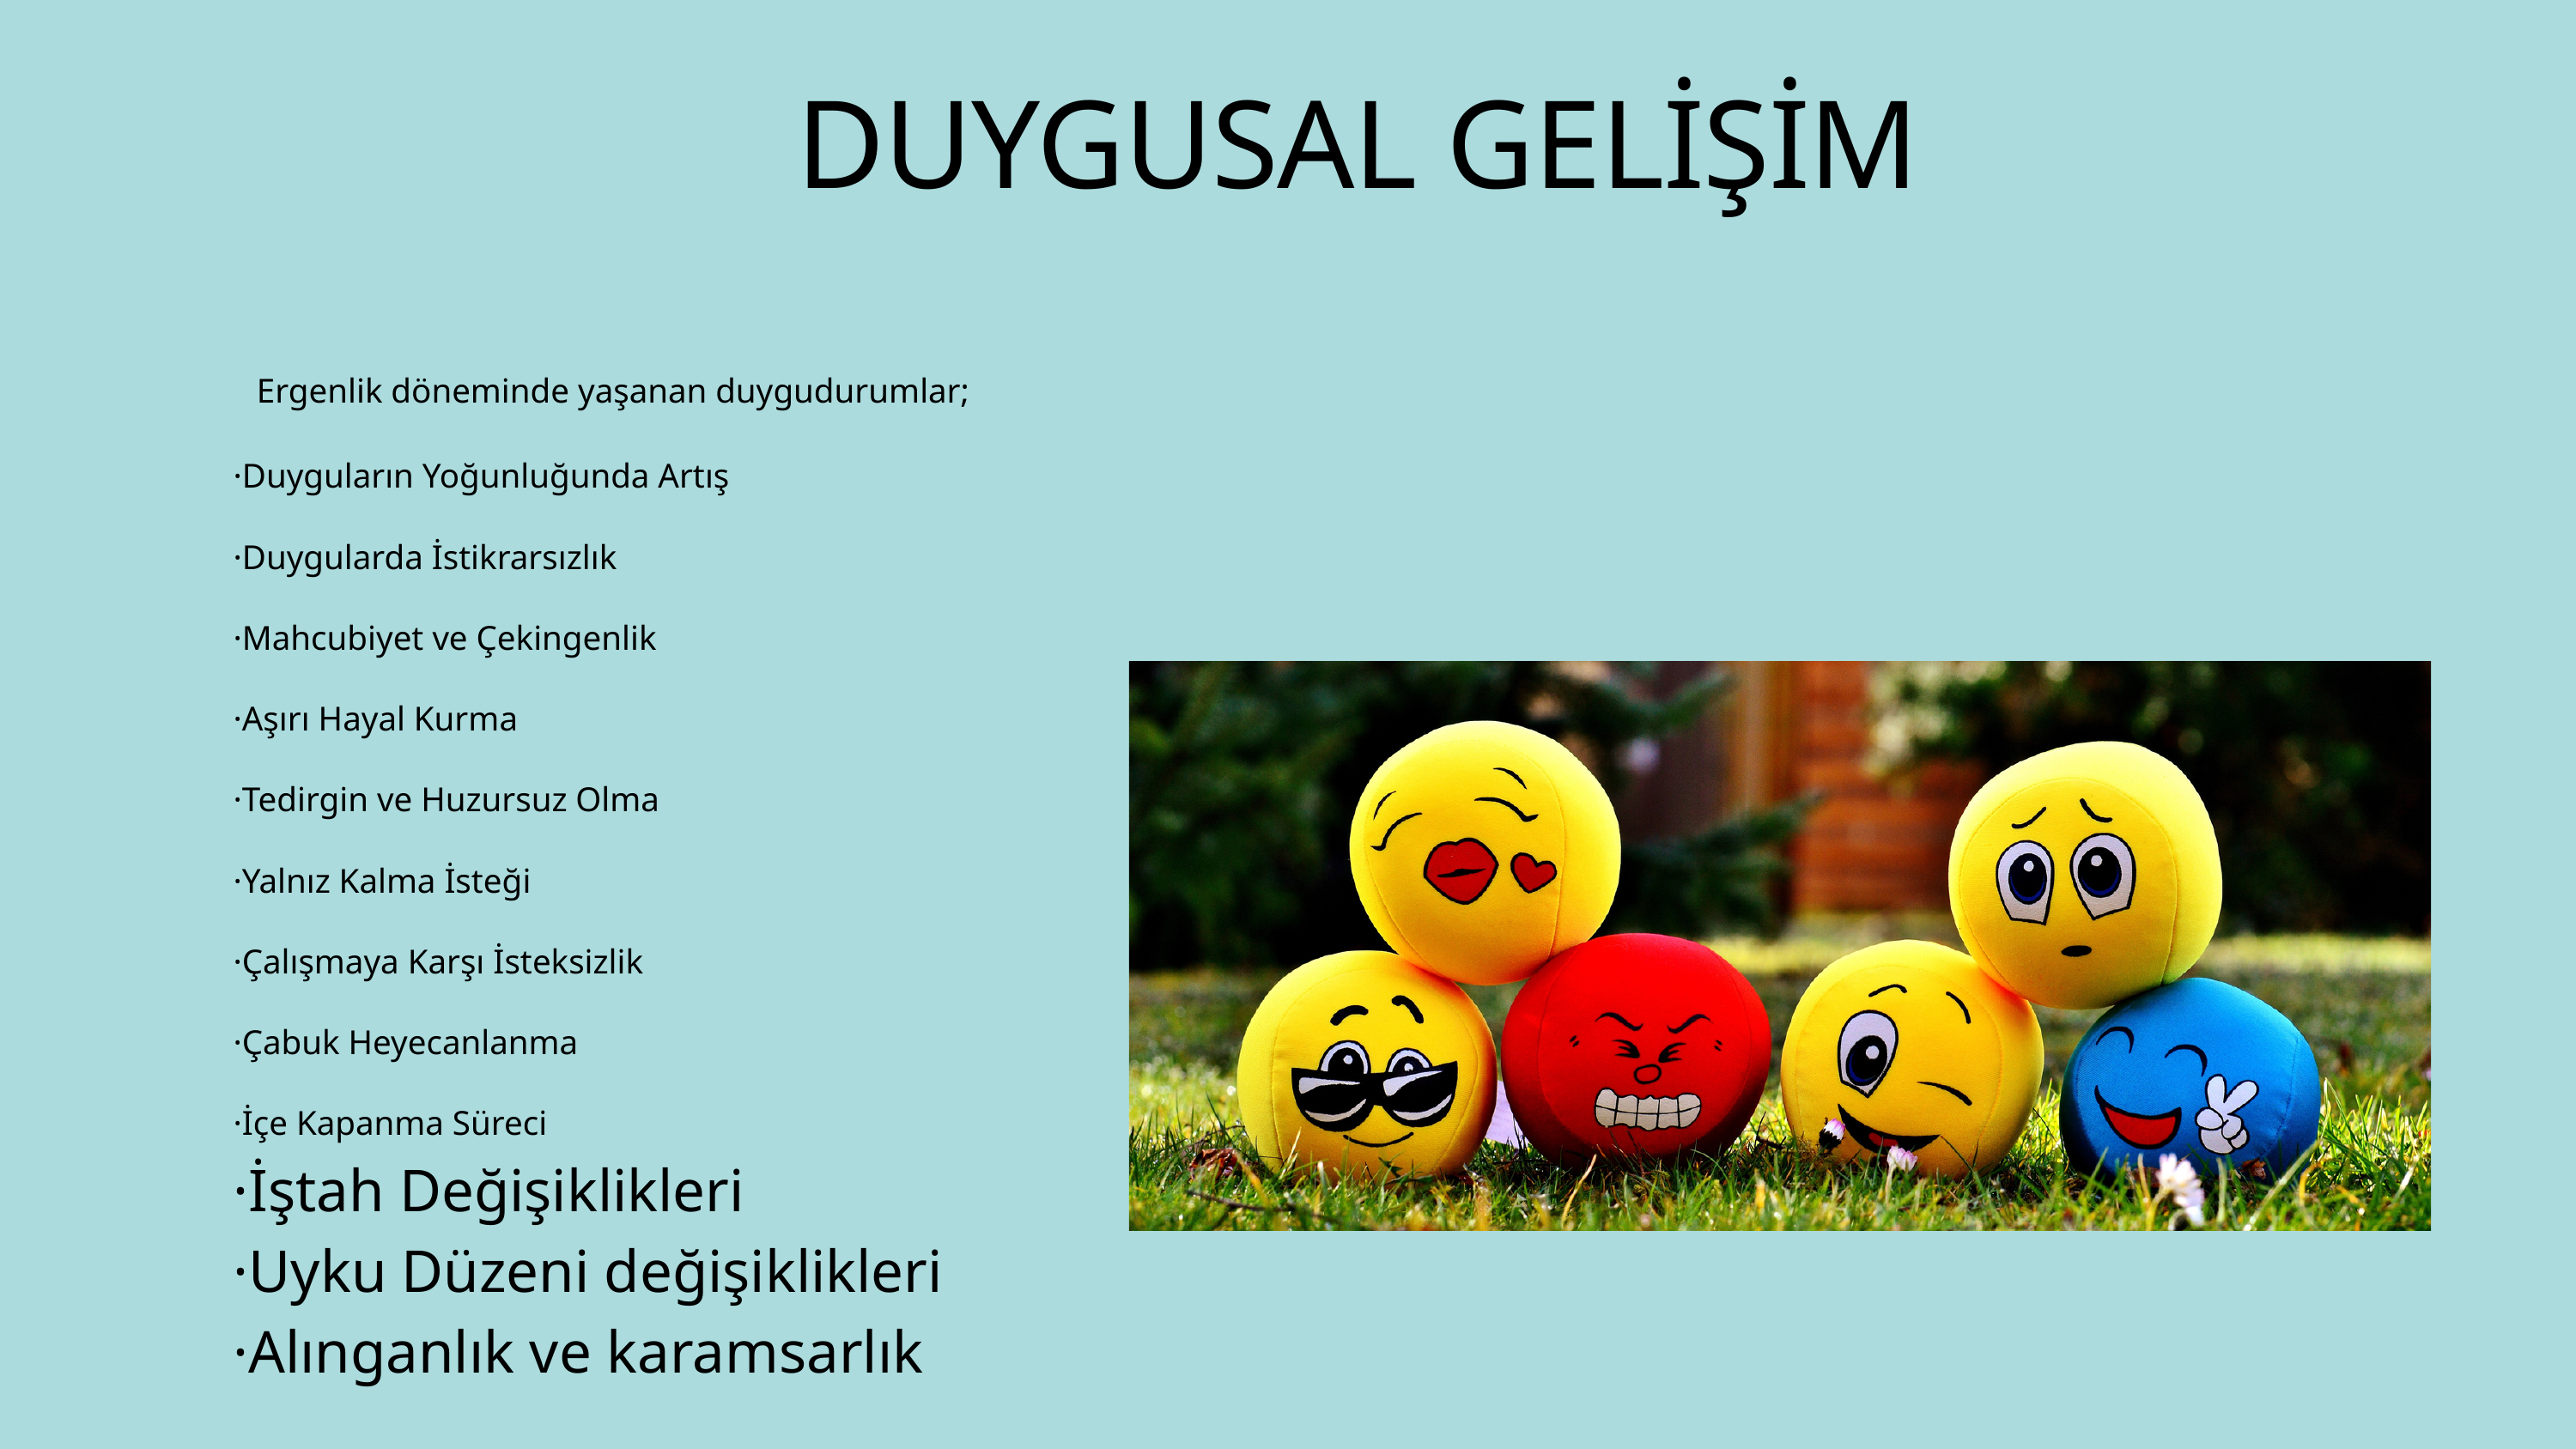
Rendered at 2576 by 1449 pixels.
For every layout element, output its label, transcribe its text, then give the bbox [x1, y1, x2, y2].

picture [1128, 661, 2432, 1231]
text_box DUYGUSAL GELİŞİM [283, 91, 2432, 213]
text_box Ergenlik döneminde yaşanan duygudurumlar; ·Duyguların Yoğunluğunda Artış ·Duygularda İstikrarsızlık ·Mahcubiyet ve Çekingenlik ·Aşırı Hayal Kurma ·Tedirgin ve Huzursuz Olma ·Yalnız Kalma İsteği ·Çalışmaya Karşı İsteksizlik ·Çabuk Heyecanlanma ·İçe Kapanma Süreci ·İştah Değişiklikleri ·Uyku Düzeni değişiklikleri ·Alınganlık ve karamsarlık [233, 333, 2576, 1449]
